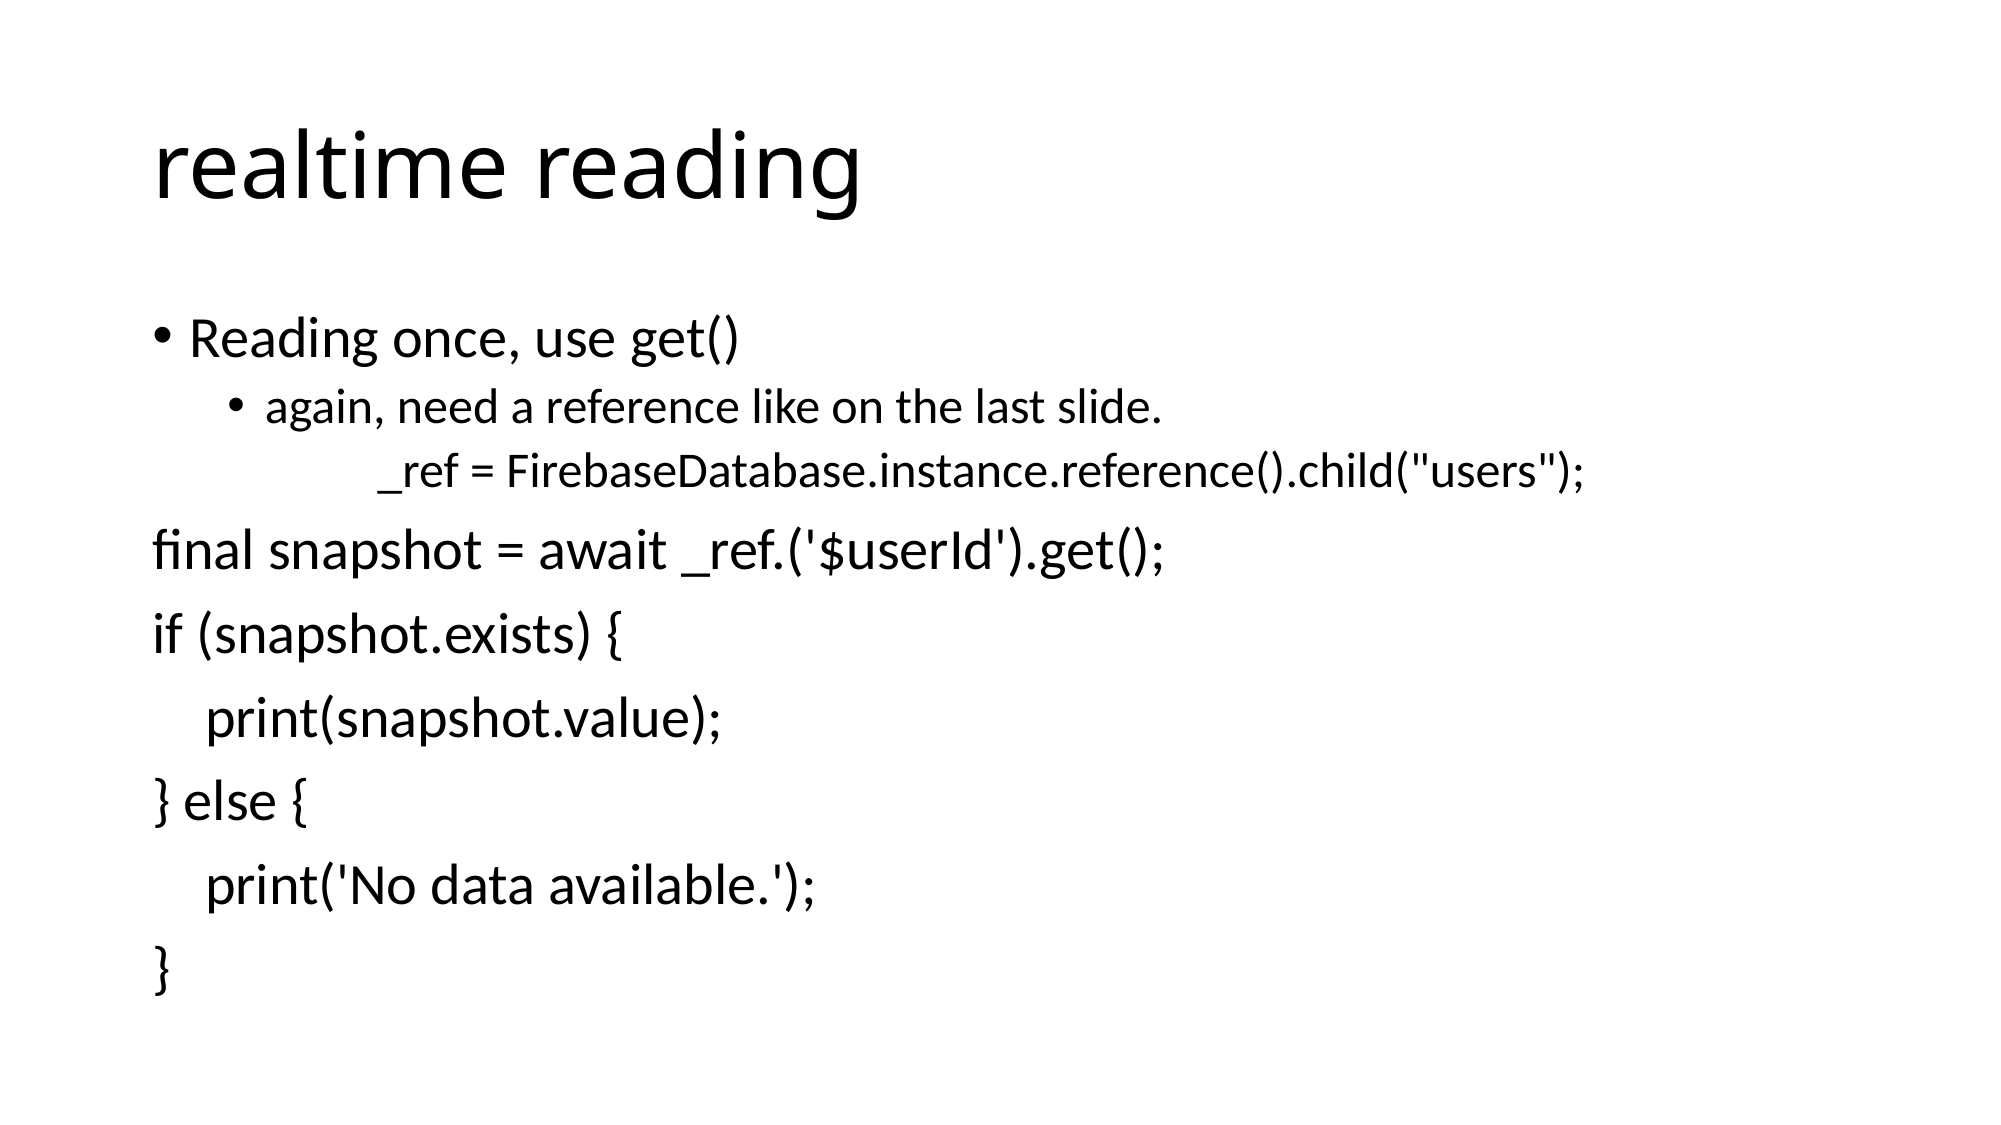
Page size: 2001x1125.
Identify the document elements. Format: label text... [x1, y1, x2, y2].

title realtime reading [137, 59, 1863, 278]
list Reading once, use get() again, need a reference like on the last slide. _ref = FirebaseDatabase.instance.reference().child("users"); final snapshot = await _ref.('$userId').get(); if (snapshot.exists) { print(snapshot.value); } else { print('No data available.'); } [137, 299, 1863, 1014]
